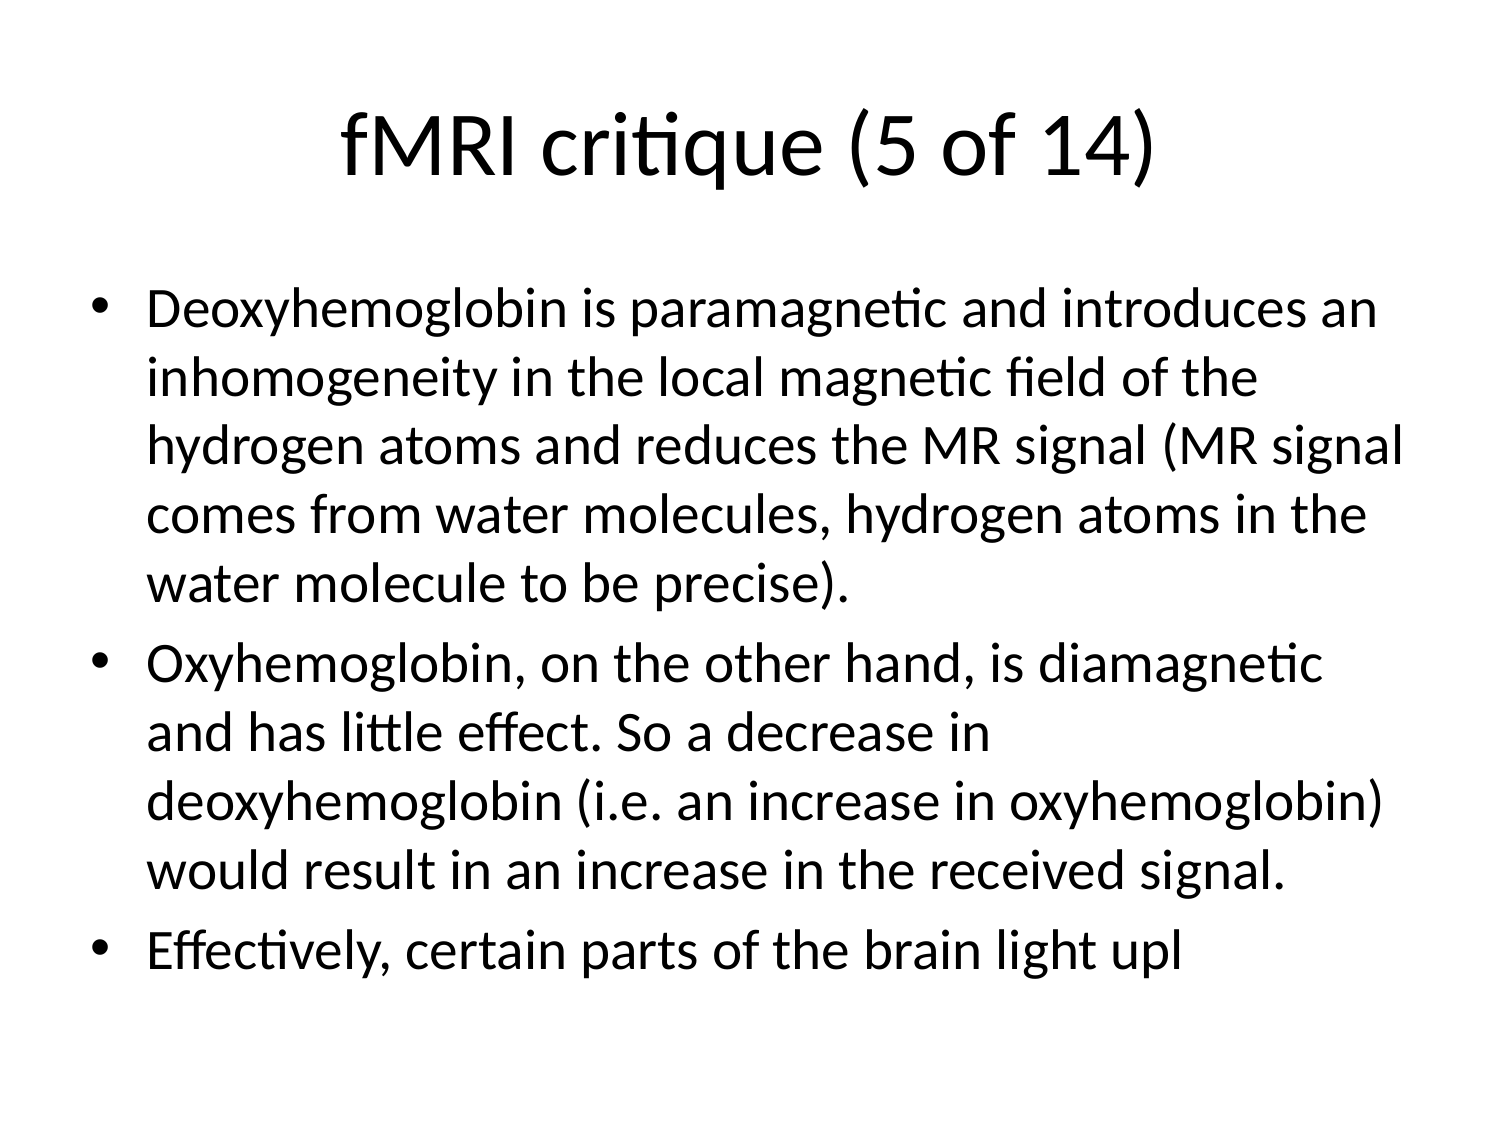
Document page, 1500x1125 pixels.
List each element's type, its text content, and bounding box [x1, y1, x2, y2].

title fMRI critique (5 of 14) [75, 45, 1425, 233]
list Deoxyhemoglobin is paramagnetic and introduces an inhomogeneity in the local magnetic field of the hydrogen atoms and reduces the MR signal (MR signal comes from water molecules, hydrogen atoms in the water molecule to be precise). Oxyhemoglobin, on the other hand, is diamagnetic and has little effect. So a decrease in deoxyhemoglobin (i.e. an increase in oxyhemoglobin) would result in an increase in the received signal. Effectively, certain parts of the brain light upl [75, 262, 1425, 1005]
